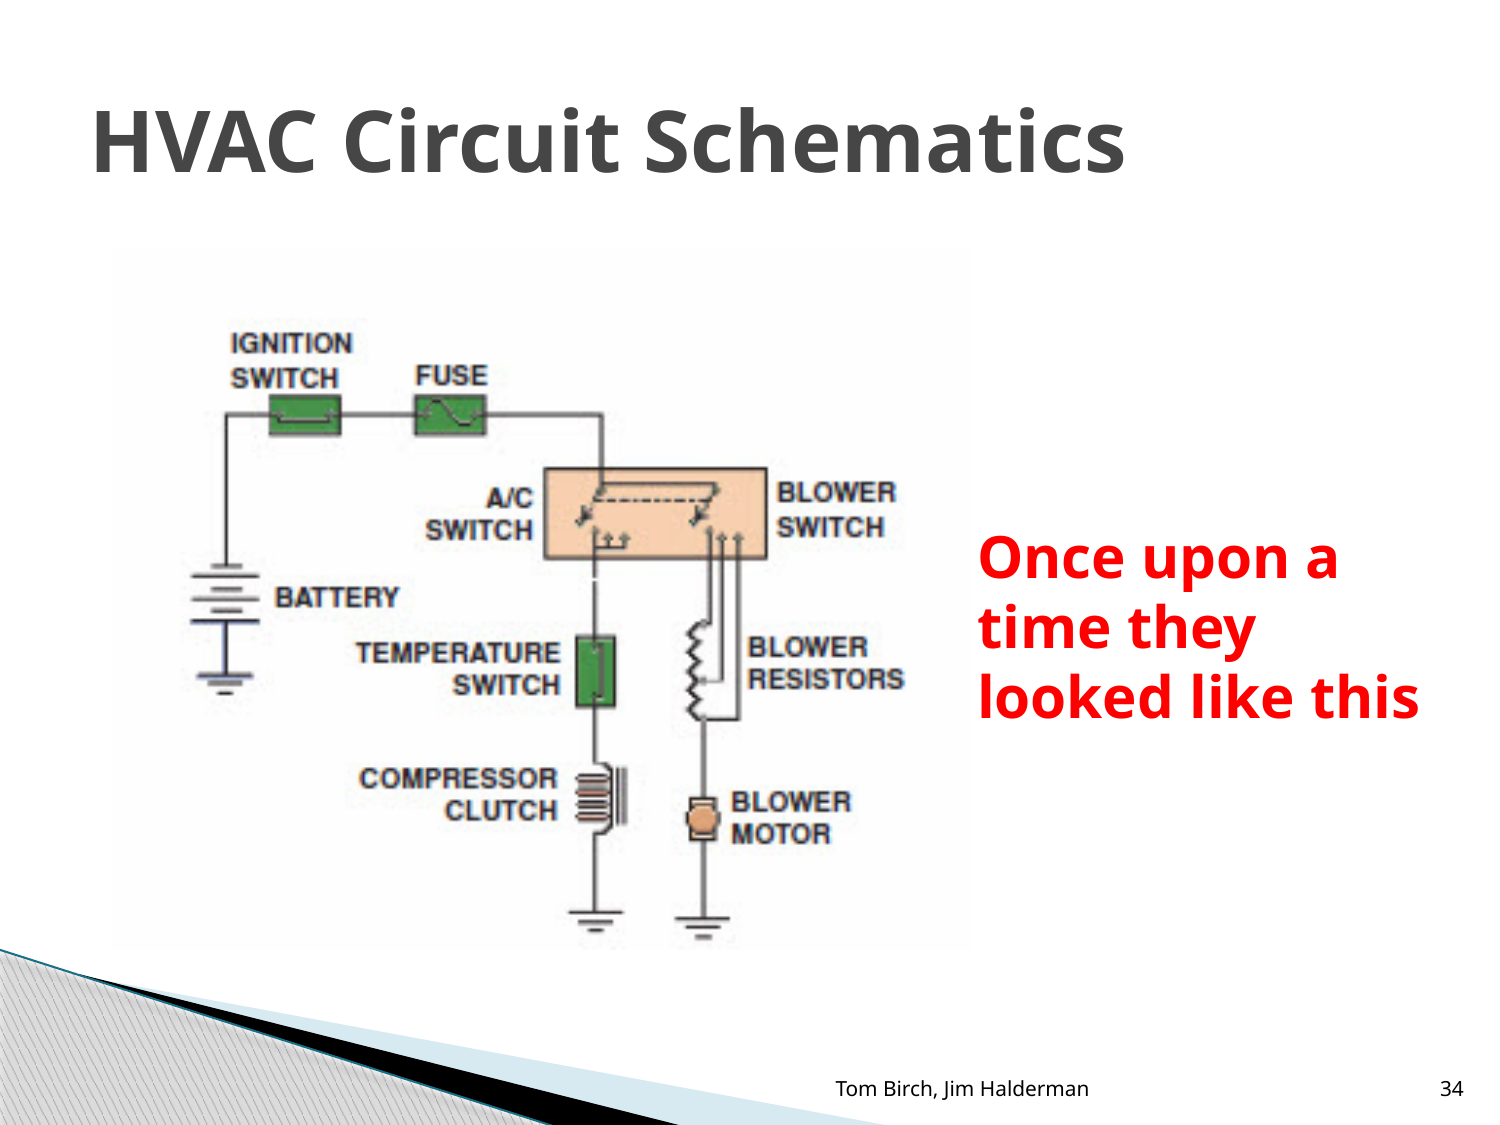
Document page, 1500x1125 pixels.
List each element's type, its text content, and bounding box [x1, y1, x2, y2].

footer Tom Birch, Jim Halderman [718, 1051, 1105, 1112]
title HVAC Circuit Schematics [75, 45, 1425, 233]
text_box Once upon a time they looked like this [979, 512, 1475, 738]
slide_number 34 [1418, 1051, 1479, 1112]
picture [112, 249, 974, 951]
